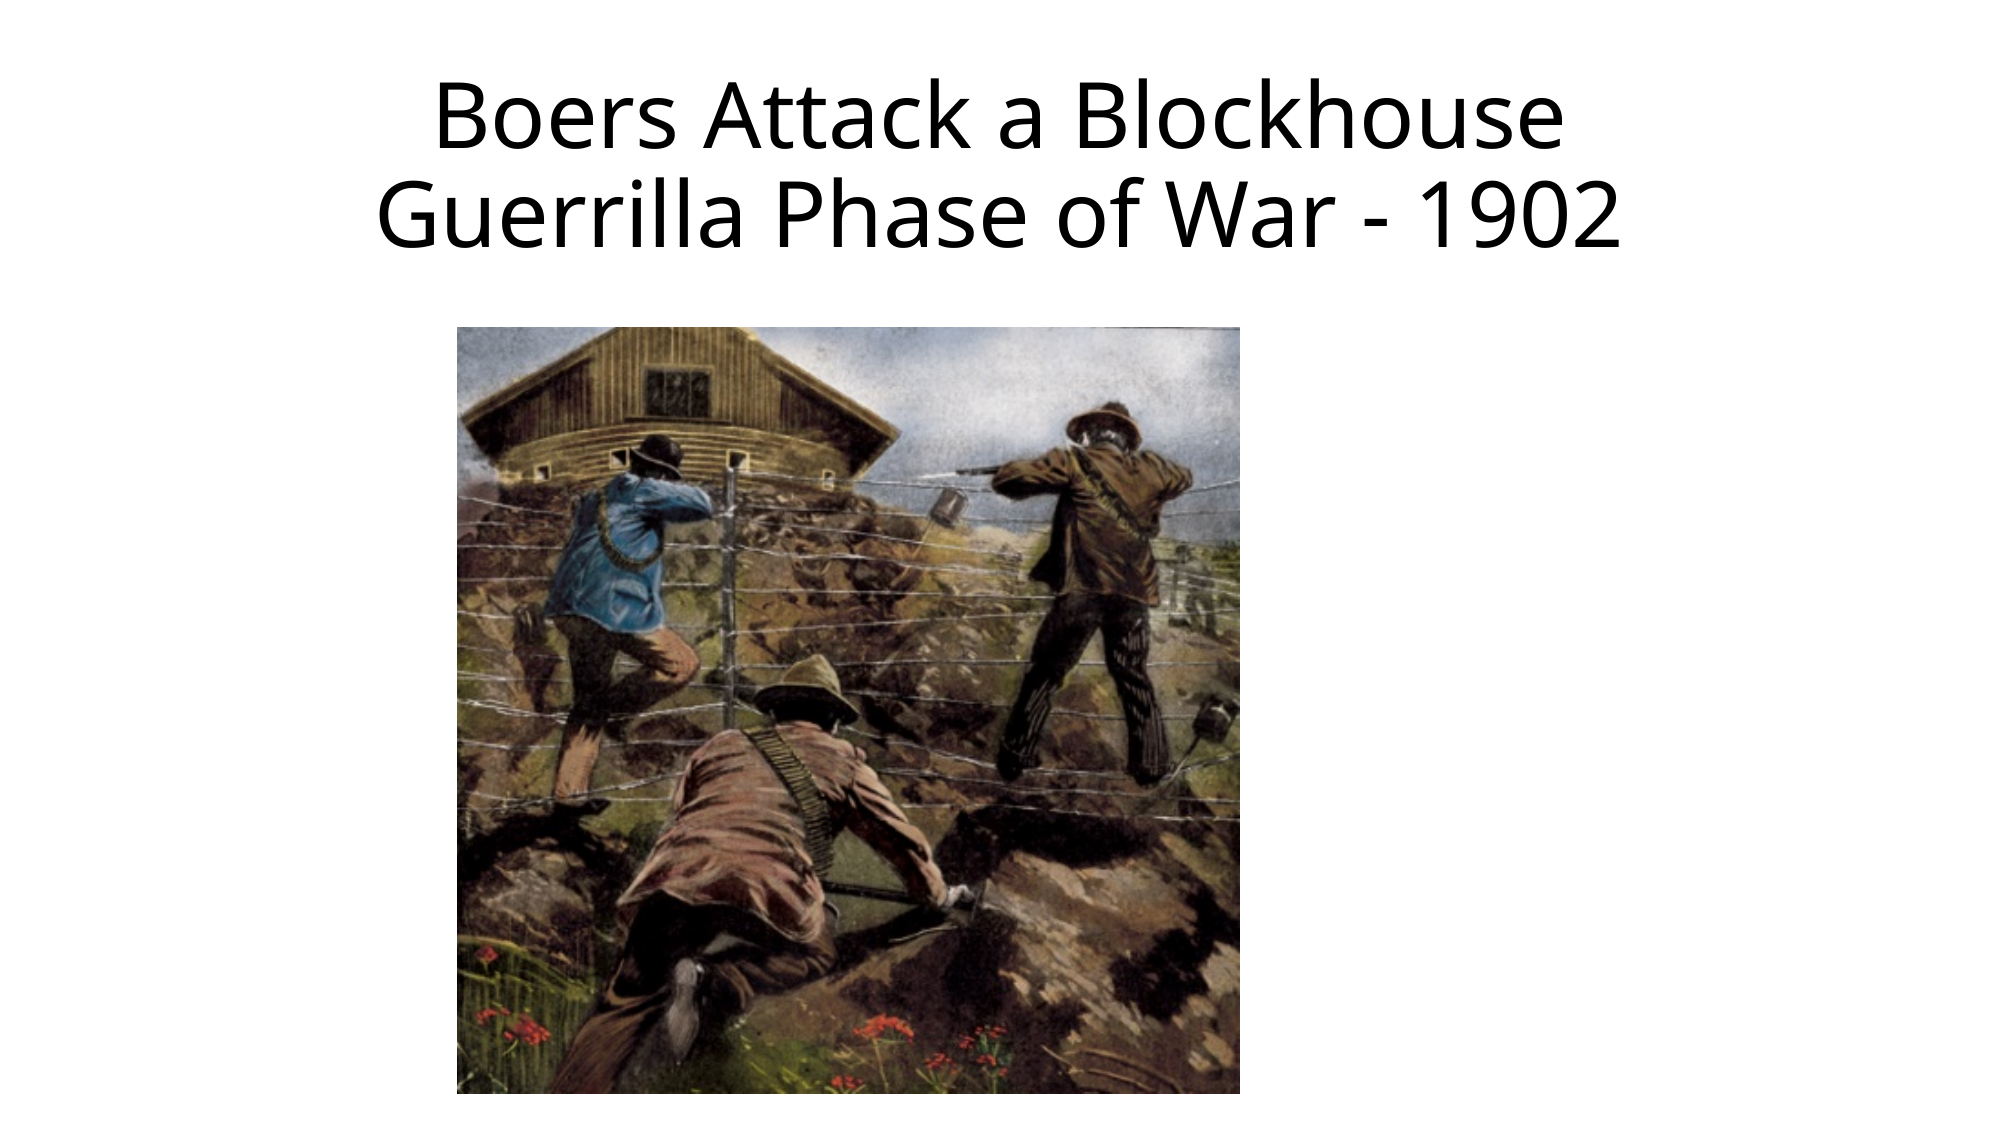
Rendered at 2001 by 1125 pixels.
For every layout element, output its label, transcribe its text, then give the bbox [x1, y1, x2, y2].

picture [457, 327, 1240, 1094]
title Boers Attack a Blockhouse Guerrilla Phase of War - 1902 [137, 59, 1863, 278]
